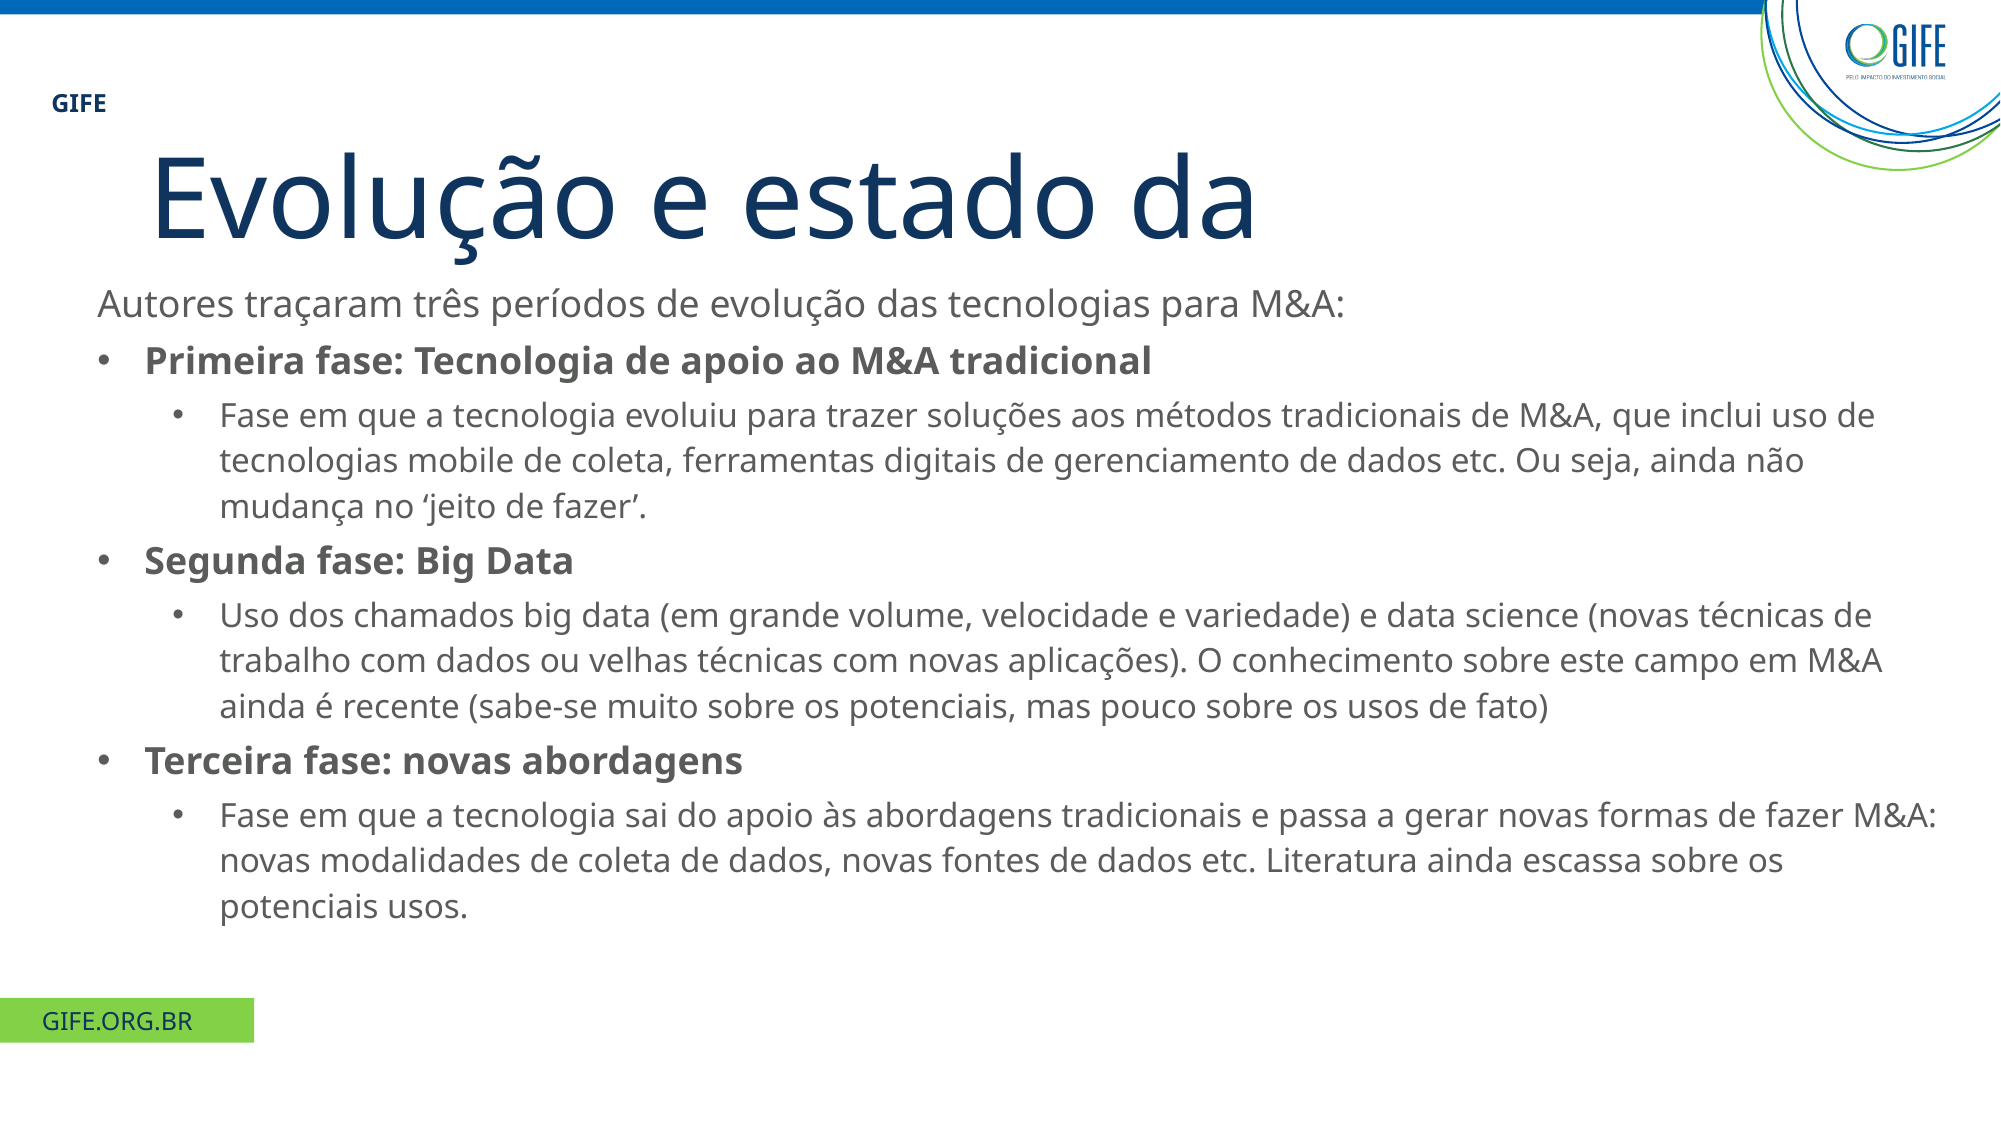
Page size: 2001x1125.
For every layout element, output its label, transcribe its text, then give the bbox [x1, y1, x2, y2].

title Evolução e estado da arte [148, 144, 1378, 265]
text_box Autores traçaram três períodos de evolução das tecnologias para M&A: Primeira fase: Tecnologia de apoio ao M&A tradicional Fase em que a tecnologia evoluiu para trazer soluções aos métodos tradicionais de M&A, que inclui uso de tecnologias mobile de coleta, ferramentas digitais de gerenciamento de dados etc. Ou seja, ainda não mudança no ‘jeito de fazer’. Segunda fase: Big Data Uso dos chamados big data (em grande volume, velocidade e variedade) e data science (novas técnicas de trabalho com dados ou velhas técnicas com novas aplicações). O conhecimento sobre este campo em M&A ainda é recente (sabe-se muito sobre os potenciais, mas pouco sobre os usos de fato) Terceira fase: novas abordagens Fase em que a tecnologia sai do apoio às abordagens tradicionais e passa a gerar novas formas de fazer M&A: novas modalidades de coleta de dados, novas fontes de dados etc. Literatura ainda escassa sobre os potenciais usos. [97, 265, 1950, 990]
picture [1842, 22, 1949, 81]
